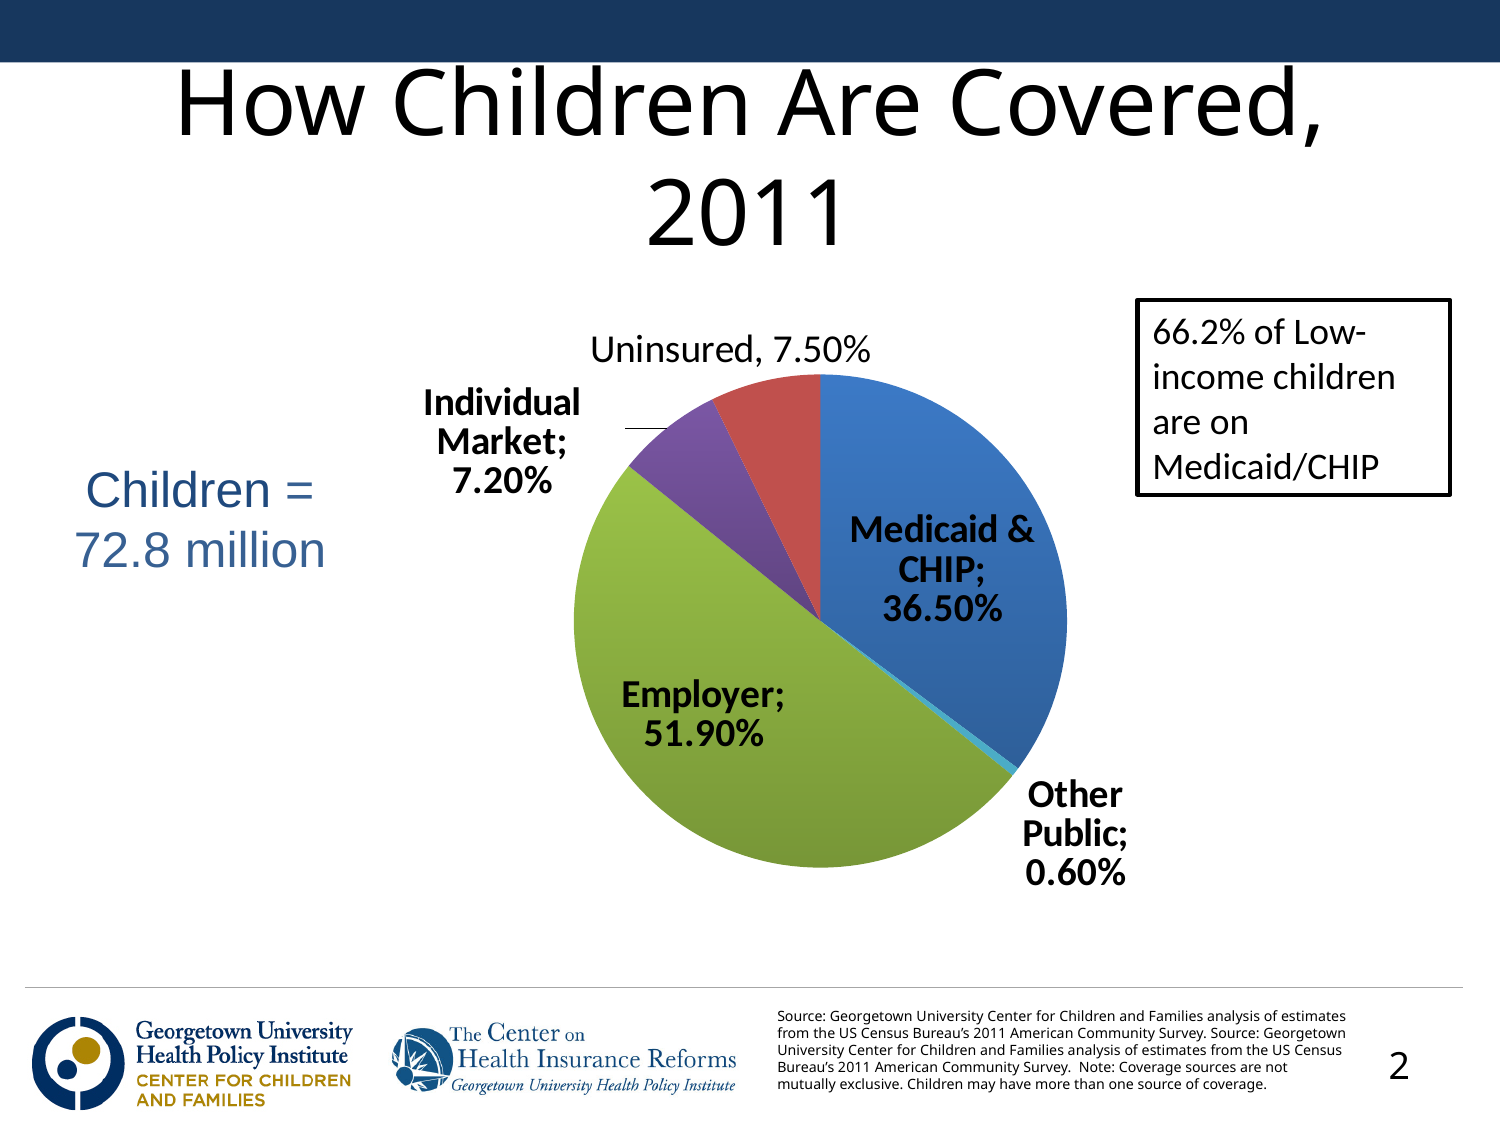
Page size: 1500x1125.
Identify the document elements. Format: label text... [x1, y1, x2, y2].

text_box 66.2% of Low-income children are on Medicaid/CHIP [1366, 298, 1452, 497]
title How Children Are Covered, 2011 [75, 75, 1425, 233]
chart [362, 287, 1363, 955]
text_box Children = 72.8 million [24, 449, 357, 585]
footer Source: Georgetown University Center for Children and Families analysis of estimates from the US Census Bureau’s 2011 American Community Survey. Source: Georgetown University Center for Children and Families analysis of estimates from the US Census Bureau’s 2011 American Community Survey. Note: Coverage sources are not mutually exclusive. Children may have more than one source of coverage. [762, 999, 1363, 1113]
picture [3, 1003, 750, 1125]
slide_number 2 [1325, 1034, 1425, 1095]
